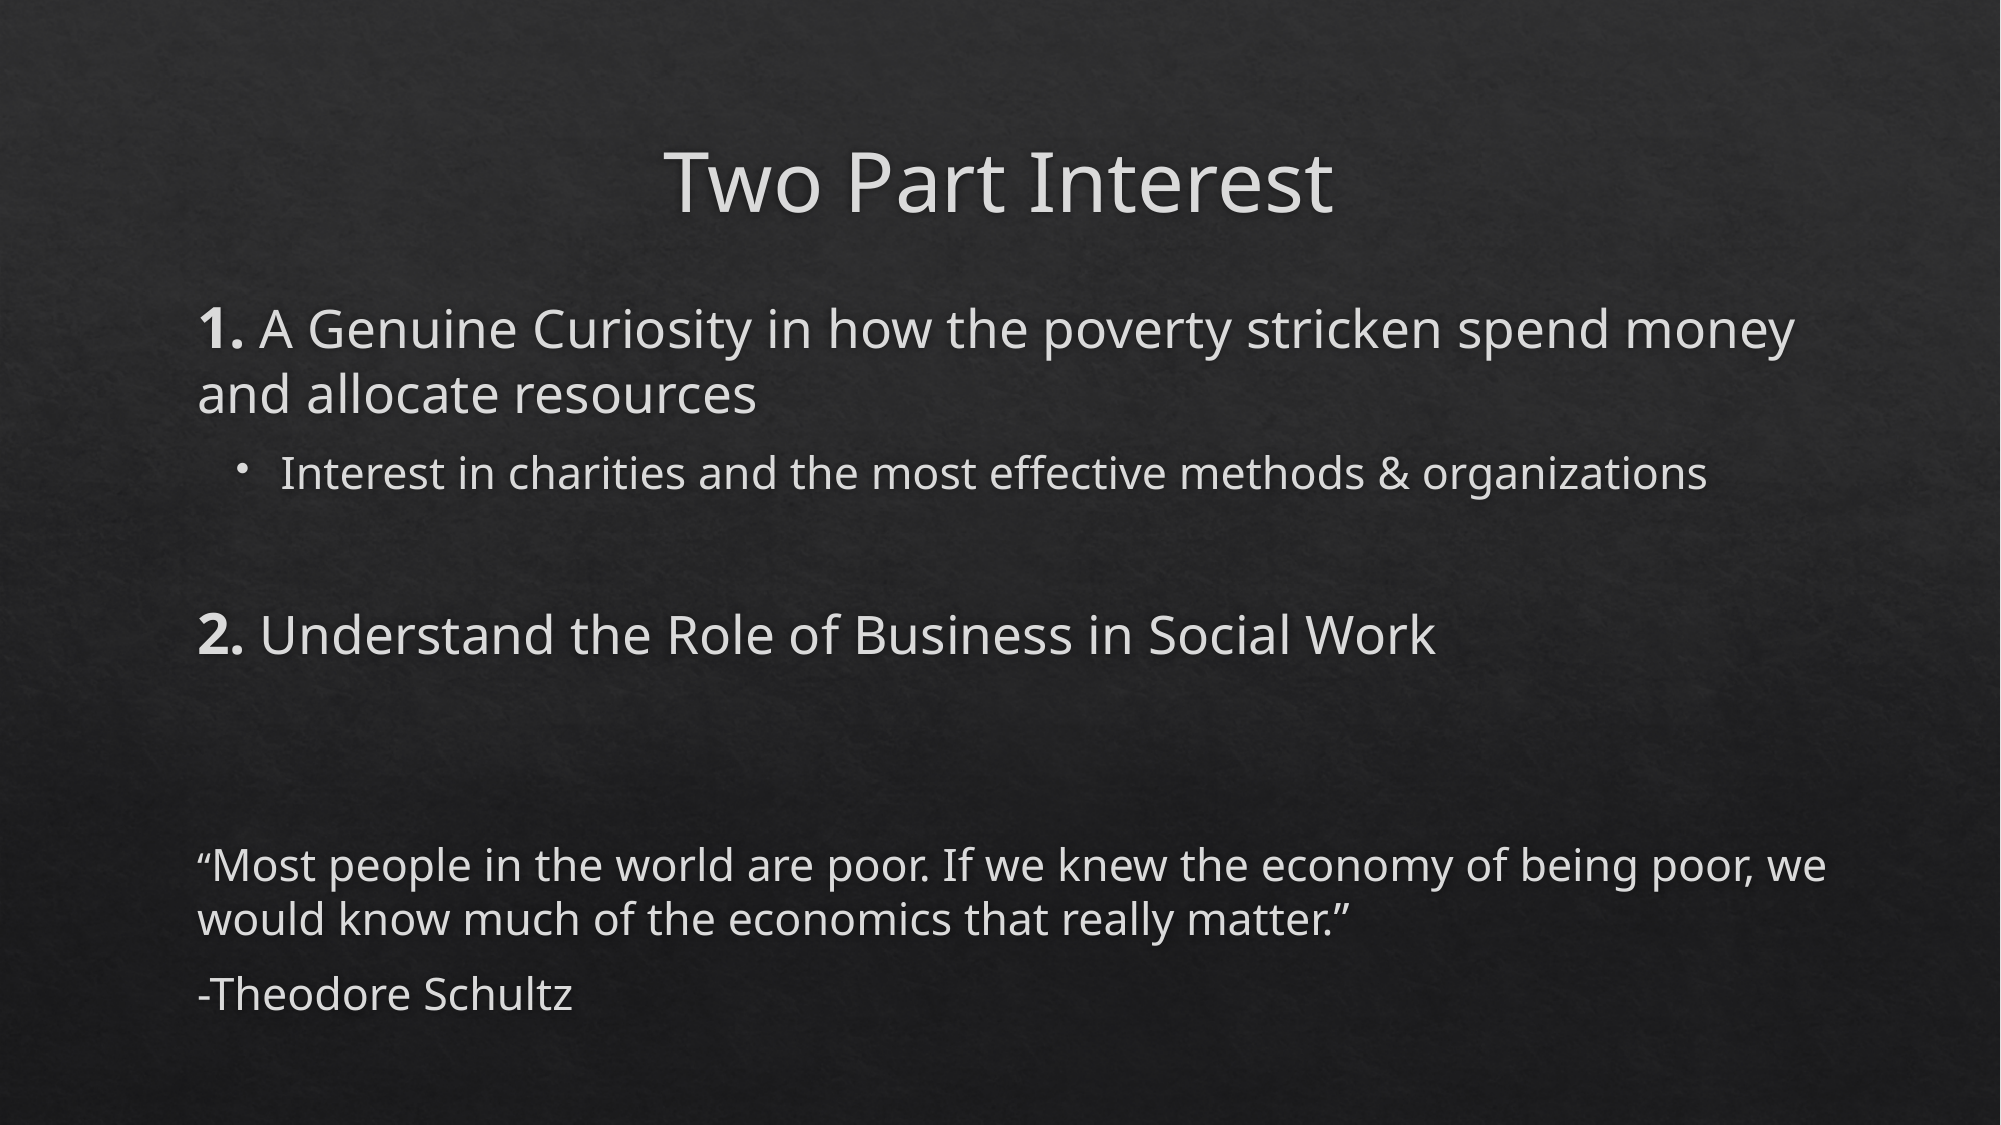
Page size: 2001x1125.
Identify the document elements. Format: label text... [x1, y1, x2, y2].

list 1. A Genuine Curiosity in how the poverty stricken spend money and allocate resources Interest in charities and the most effective methods & organizations 2. Understand the Role of Business in Social Work “Most people in the world are poor. If we knew the economy of being poor, we would know much of the economics that really matter.” -Theodore Schultz [149, 284, 1849, 1028]
title Two Part Interest [149, 99, 1849, 260]
